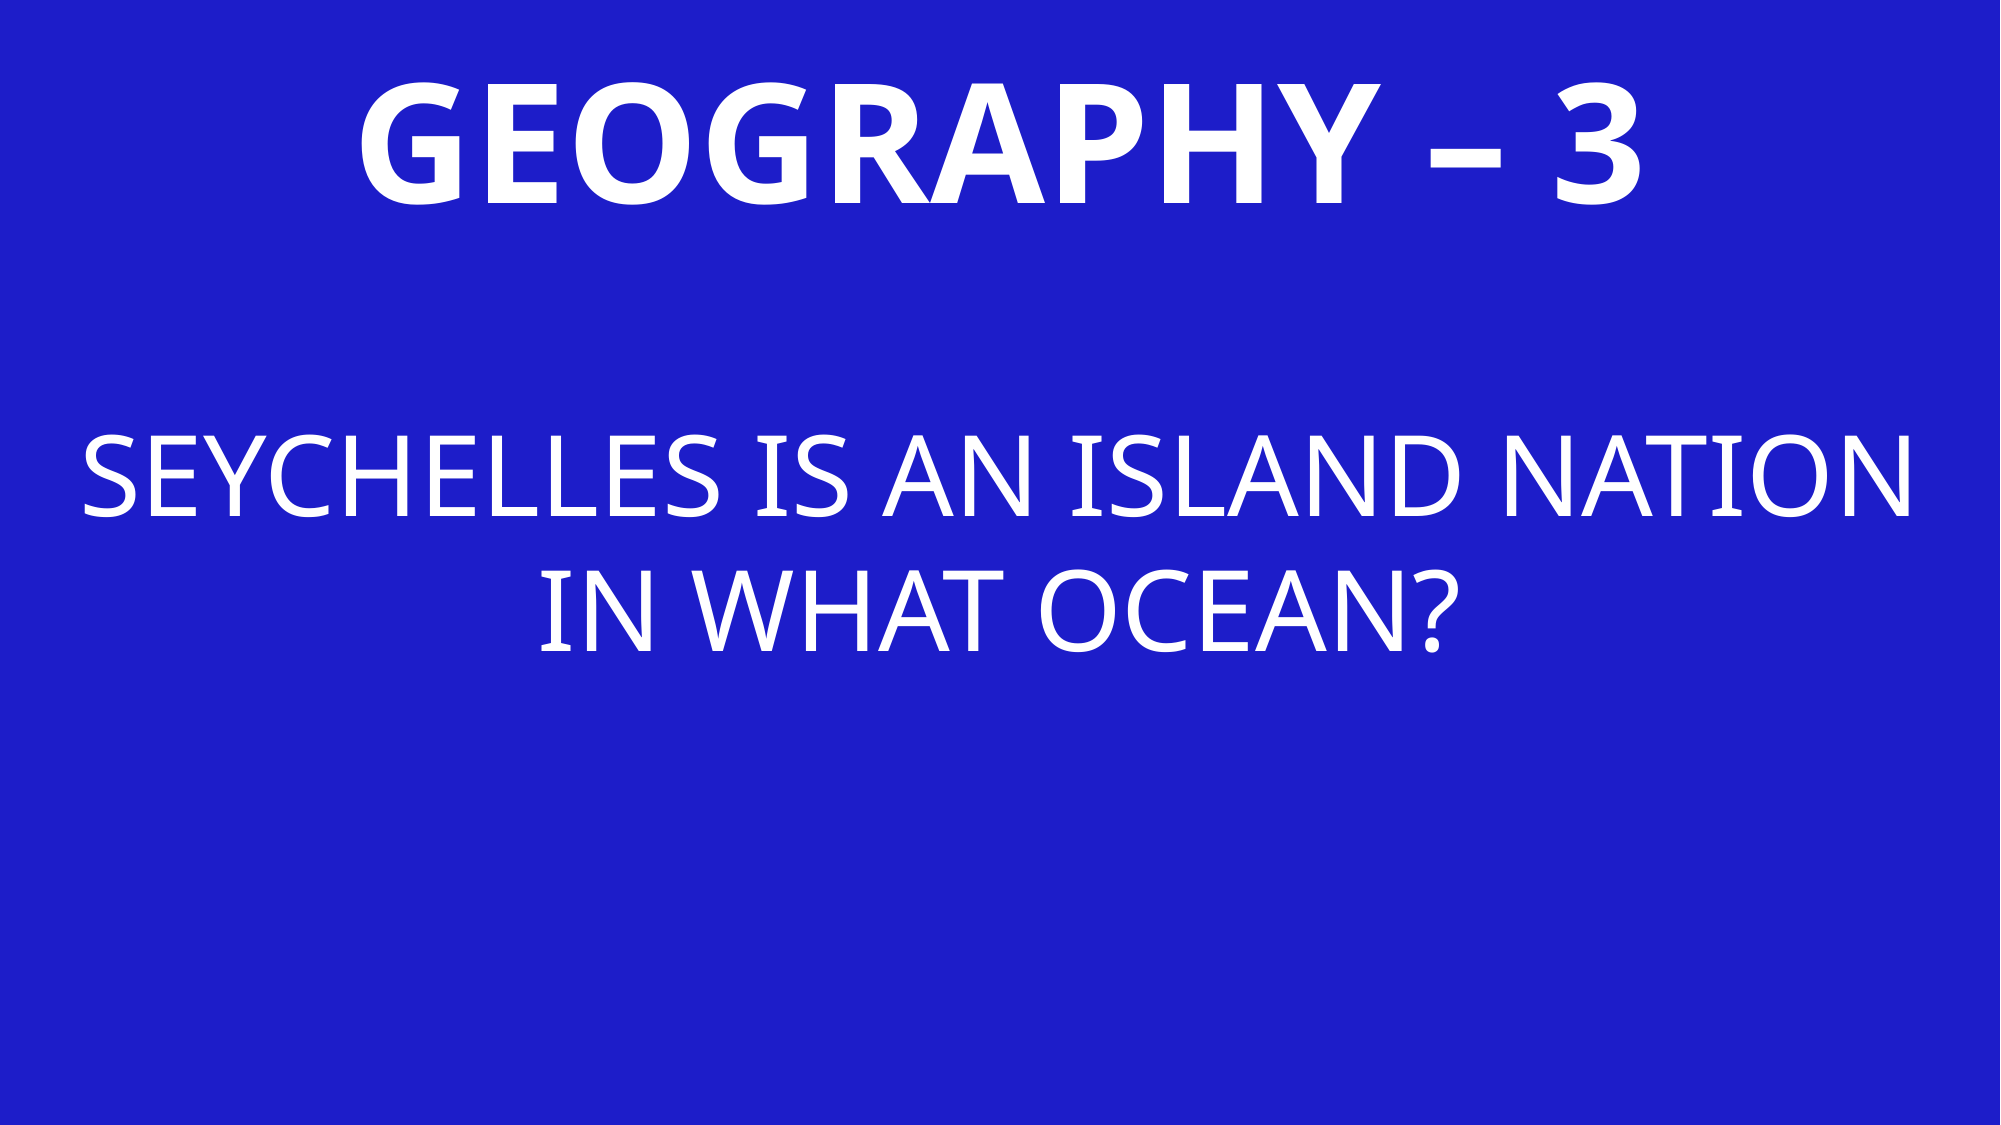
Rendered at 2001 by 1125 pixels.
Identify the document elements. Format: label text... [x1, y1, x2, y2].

text_box SEYCHELLES IS AN ISLAND NATION IN WHAT OCEAN? [0, 396, 2000, 681]
text_box GEOGRAPHY – 3 [0, 28, 2000, 244]
